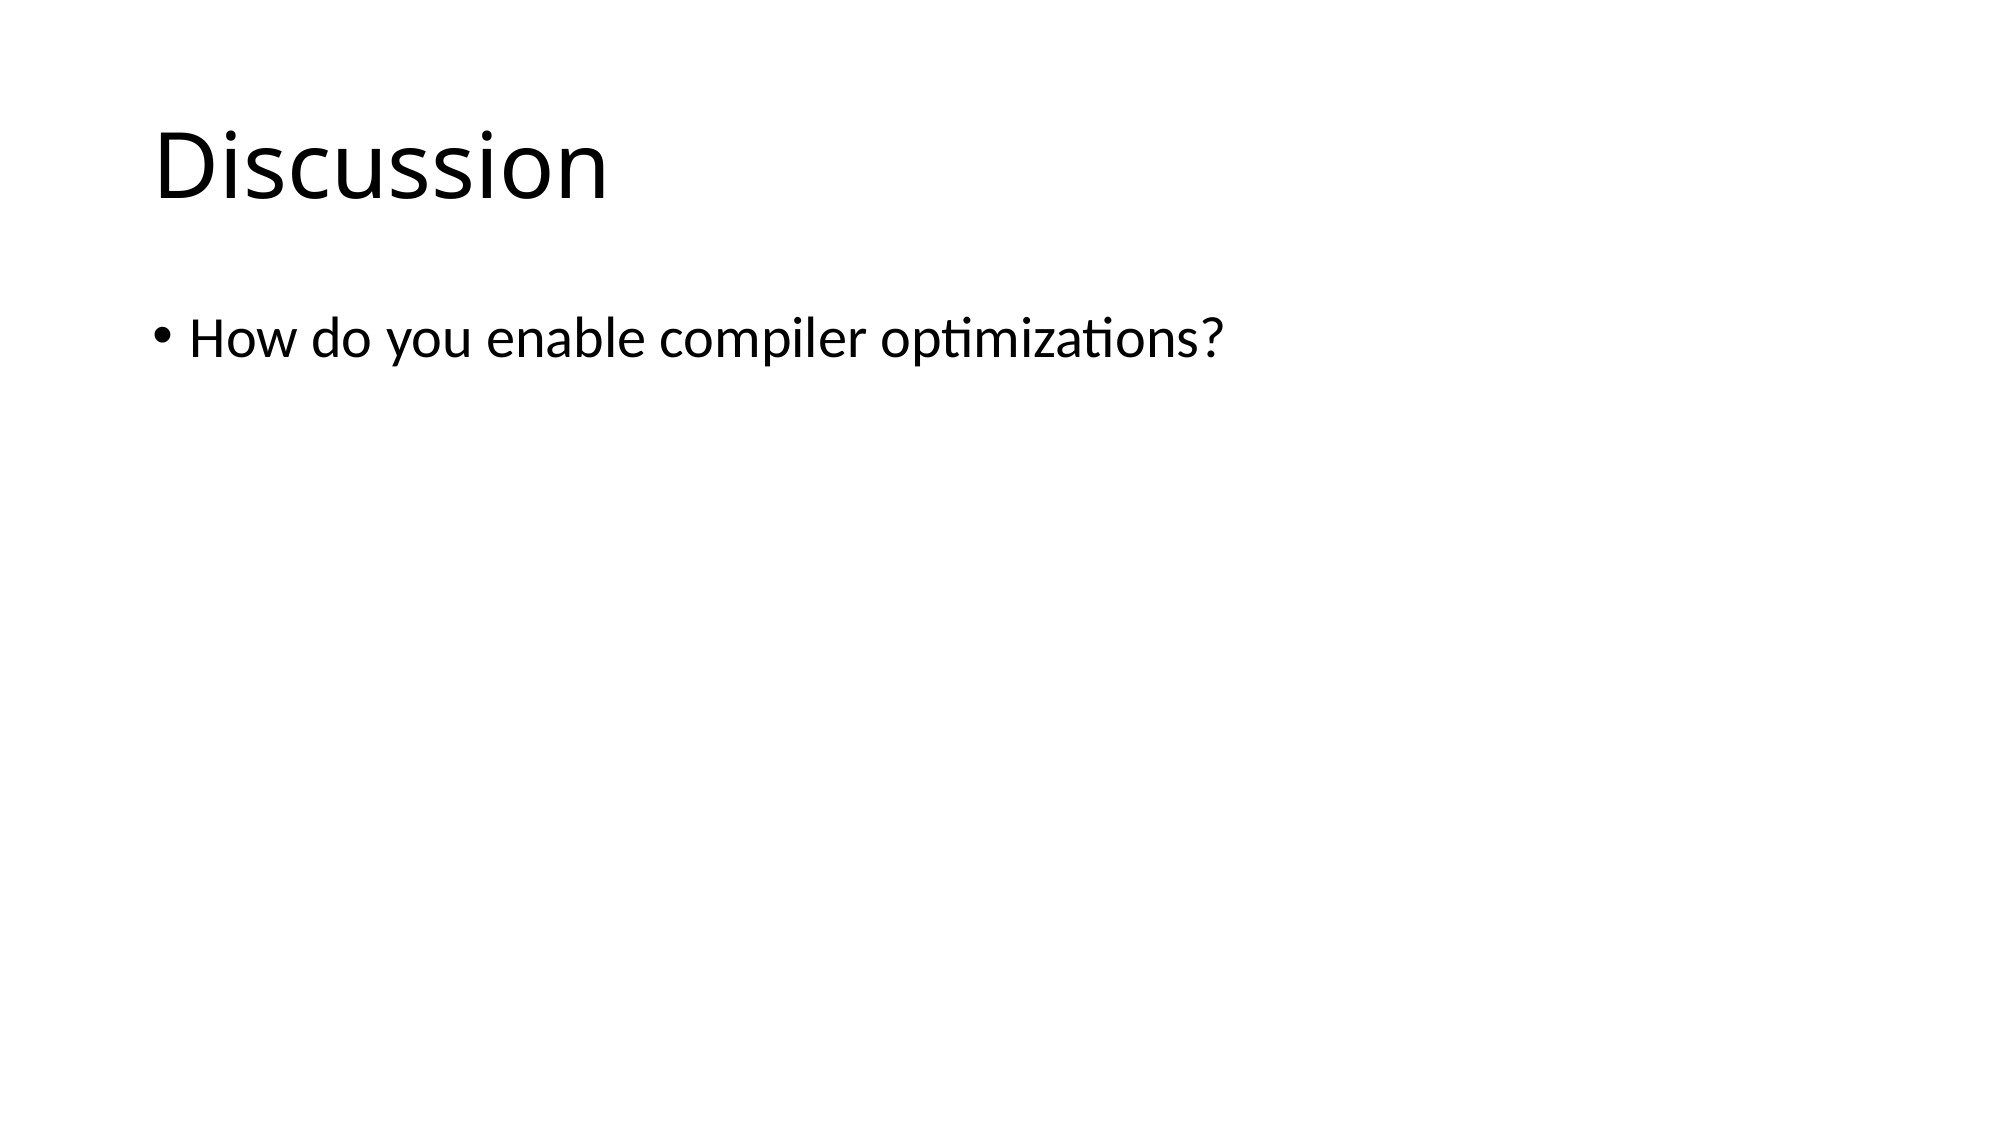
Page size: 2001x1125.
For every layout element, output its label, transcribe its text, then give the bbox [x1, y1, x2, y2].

title Discussion [137, 59, 1863, 278]
list How do you enable compiler optimizations? [137, 299, 1863, 1014]
